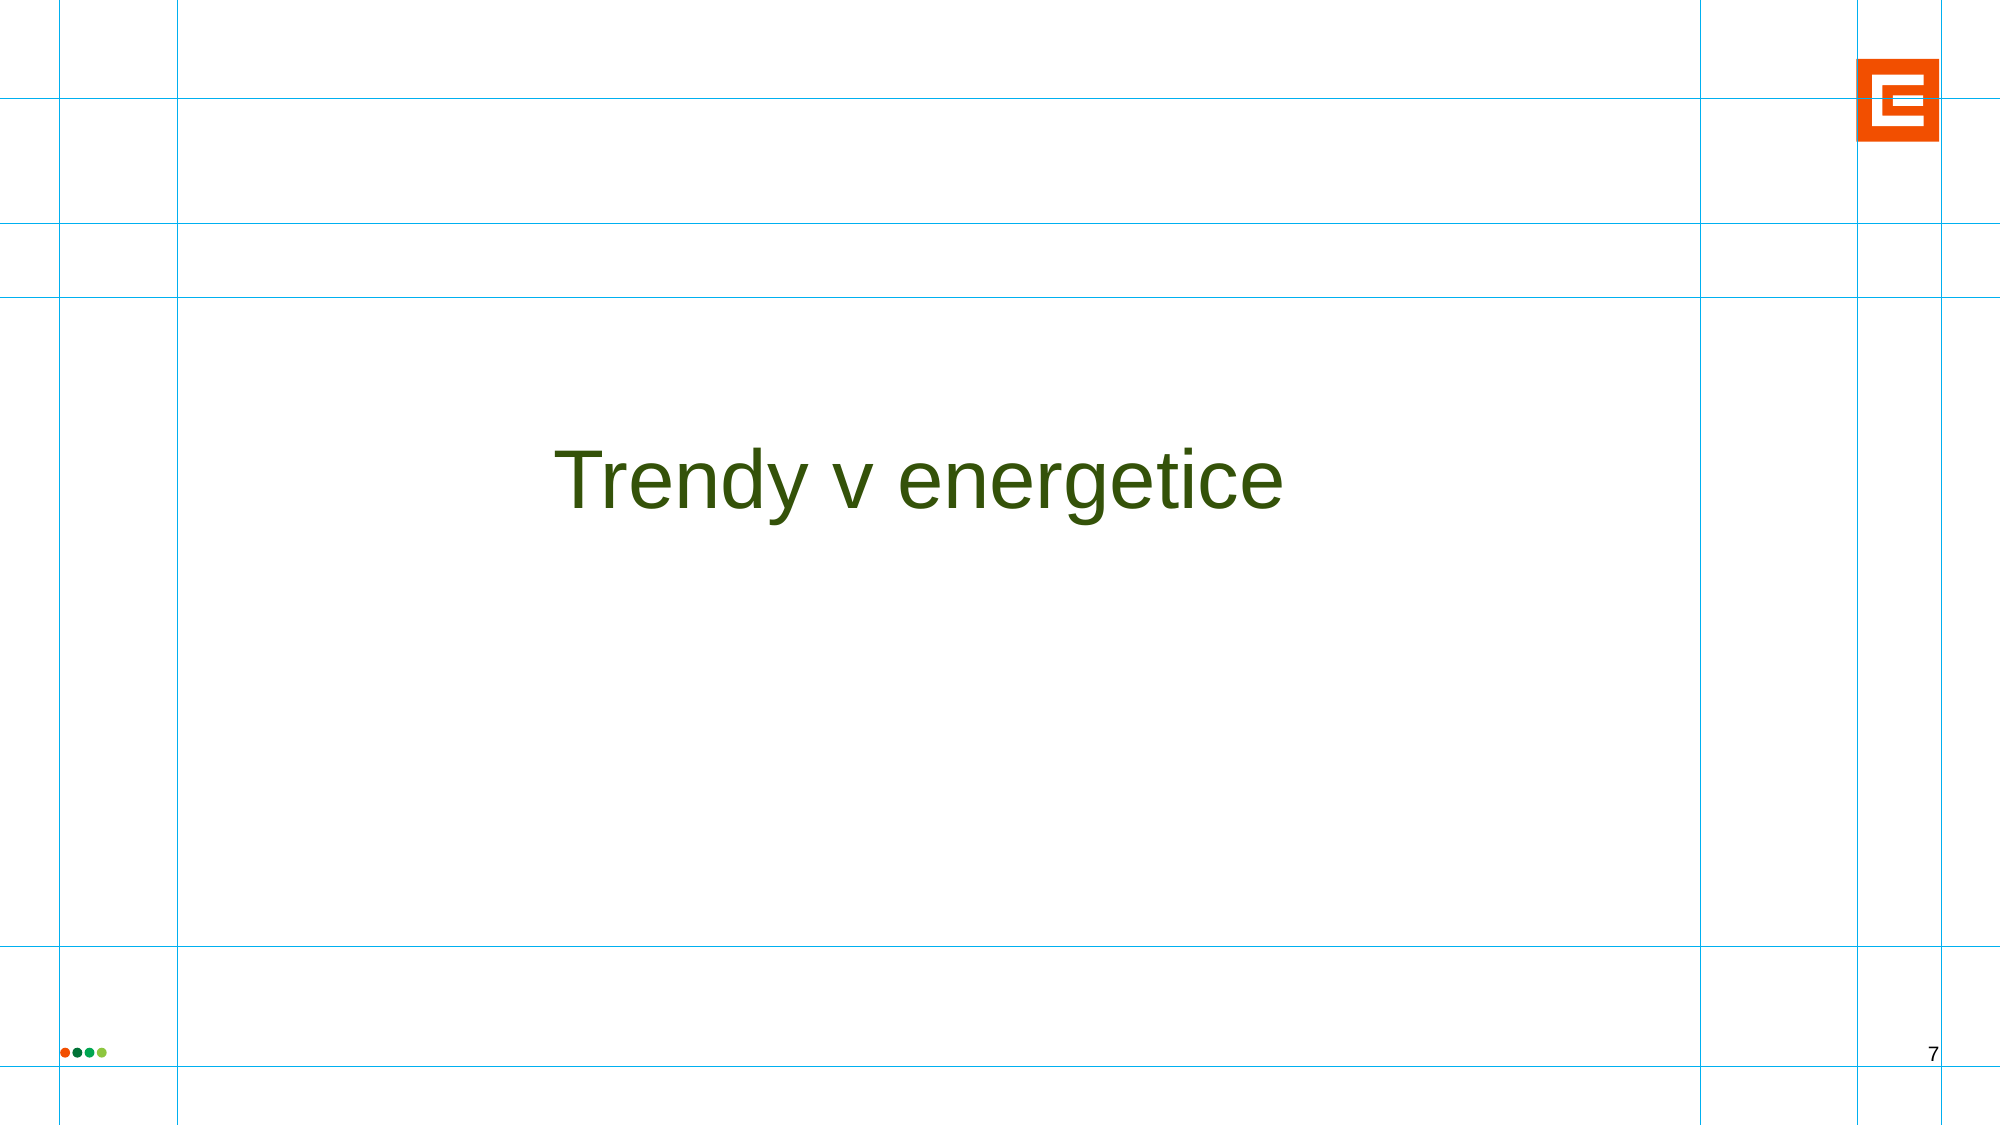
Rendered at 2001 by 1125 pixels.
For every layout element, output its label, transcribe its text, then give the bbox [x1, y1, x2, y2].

slide_number 7 [1856, 1023, 1940, 1084]
text_box Trendy v energetice [538, 418, 1302, 533]
